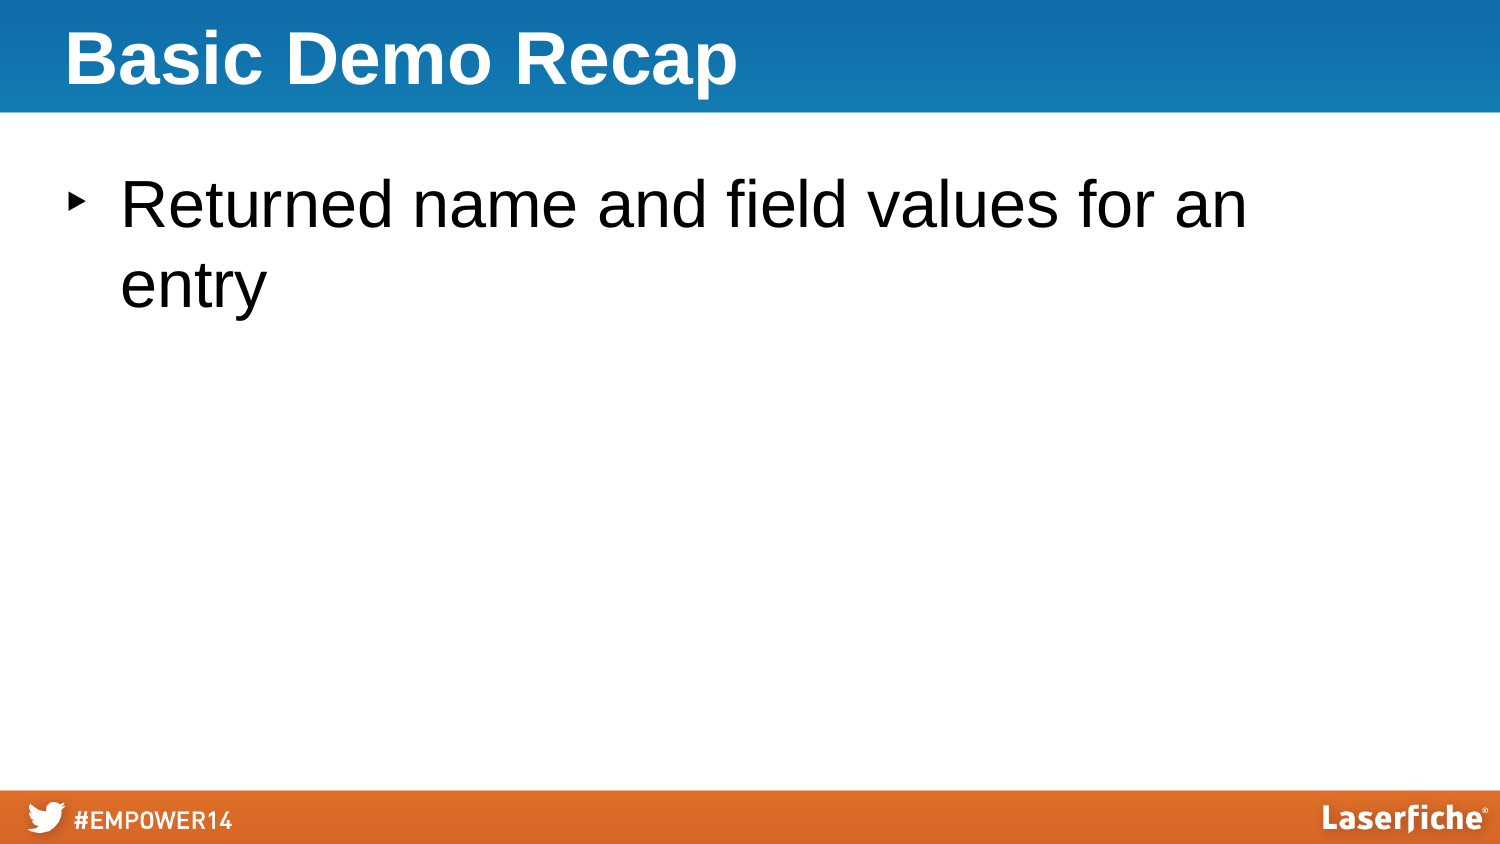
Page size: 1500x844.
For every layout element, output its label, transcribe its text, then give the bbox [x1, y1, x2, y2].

picture [0, 0, 1500, 844]
list Returned name and field values for an entry [49, 153, 1400, 736]
title Basic Demo Recap [49, 0, 1400, 110]
